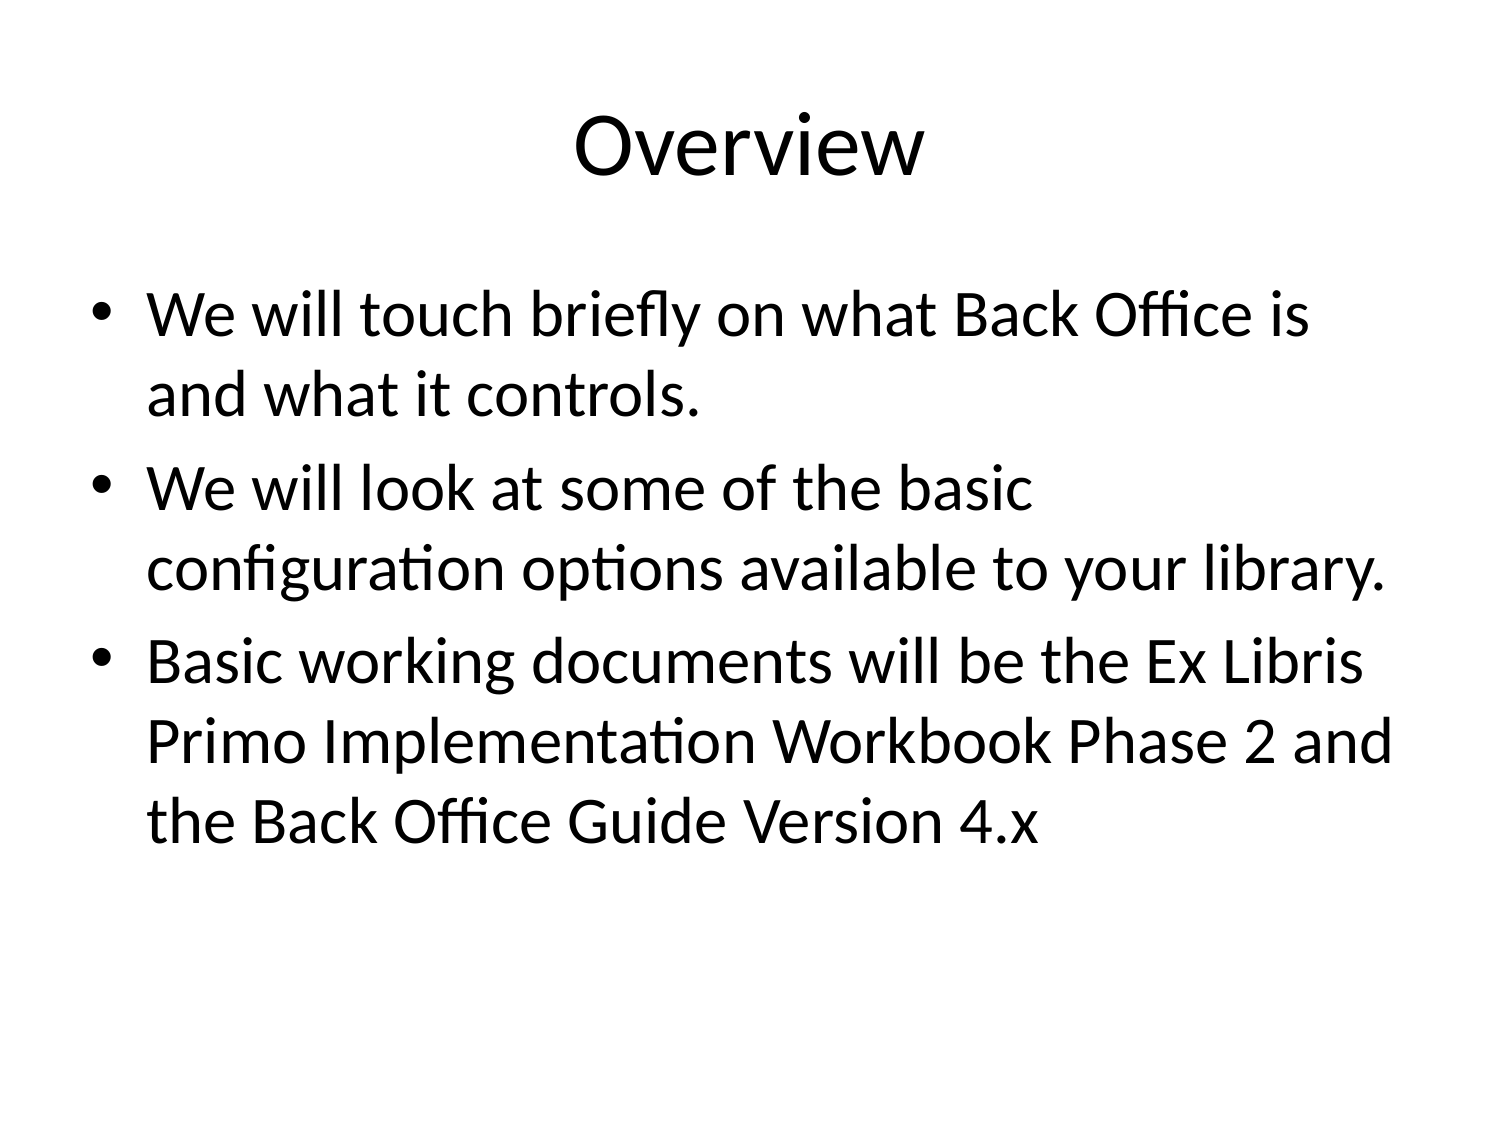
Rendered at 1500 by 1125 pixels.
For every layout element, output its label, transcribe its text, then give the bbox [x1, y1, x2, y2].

list We will touch briefly on what Back Office is and what it controls. We will look at some of the basic configuration options available to your library. Basic working documents will be the Ex Libris Primo Implementation Workbook Phase 2 and the Back Office Guide Version 4.x [75, 262, 1425, 1005]
title Overview [75, 45, 1425, 233]
